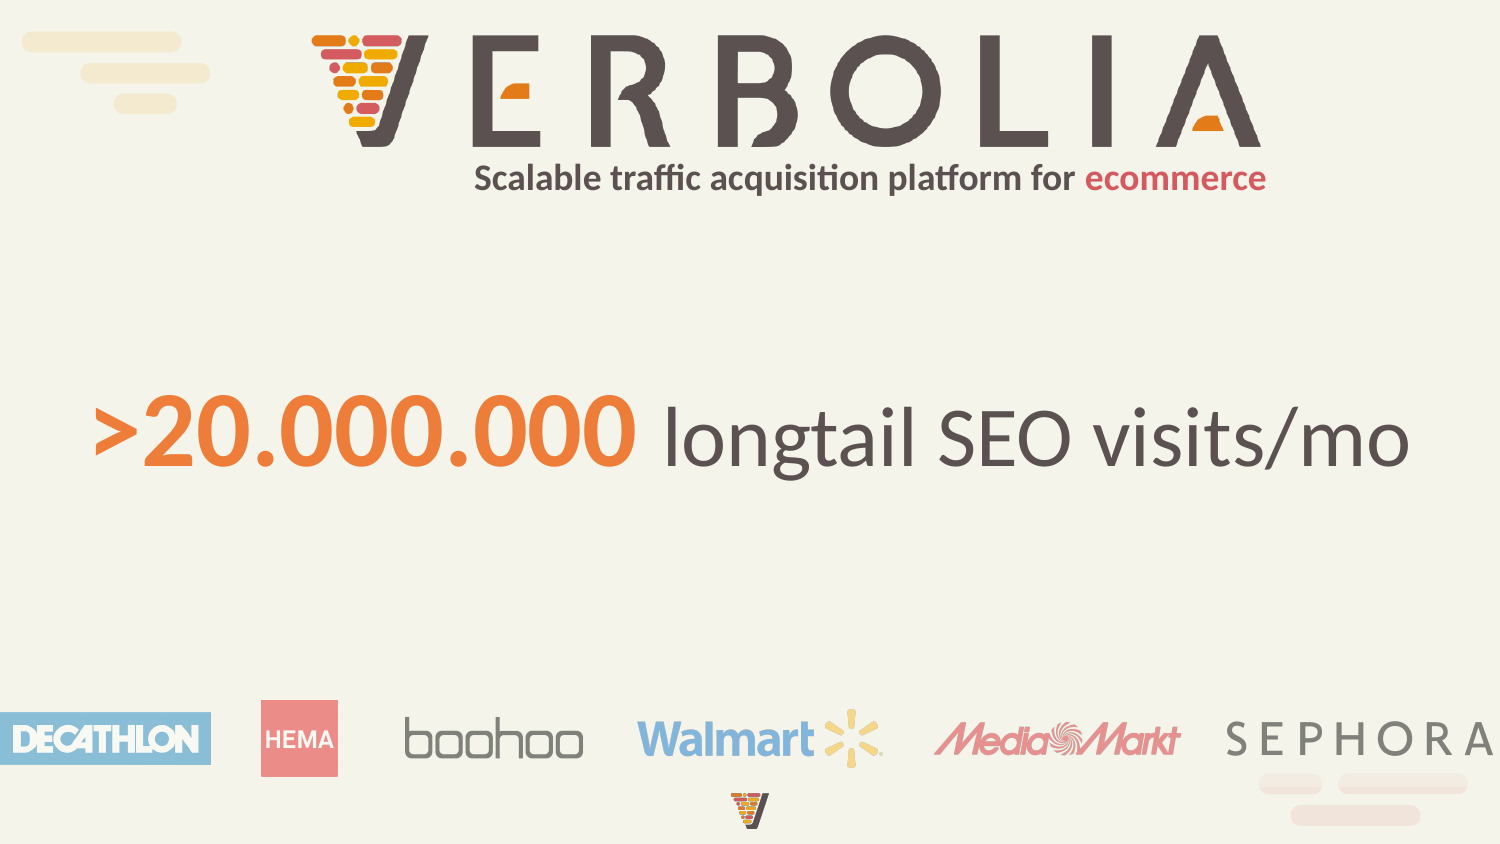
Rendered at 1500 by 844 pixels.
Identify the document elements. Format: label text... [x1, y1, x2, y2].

text_box Scalable traffic acquisition platform for ecommerce [327, 127, 1283, 214]
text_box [0, 689, 1500, 788]
picture [731, 793, 769, 829]
picture [311, 35, 1262, 147]
text_box >20.000.000 longtail SEO visits/mo [0, 357, 1500, 505]
